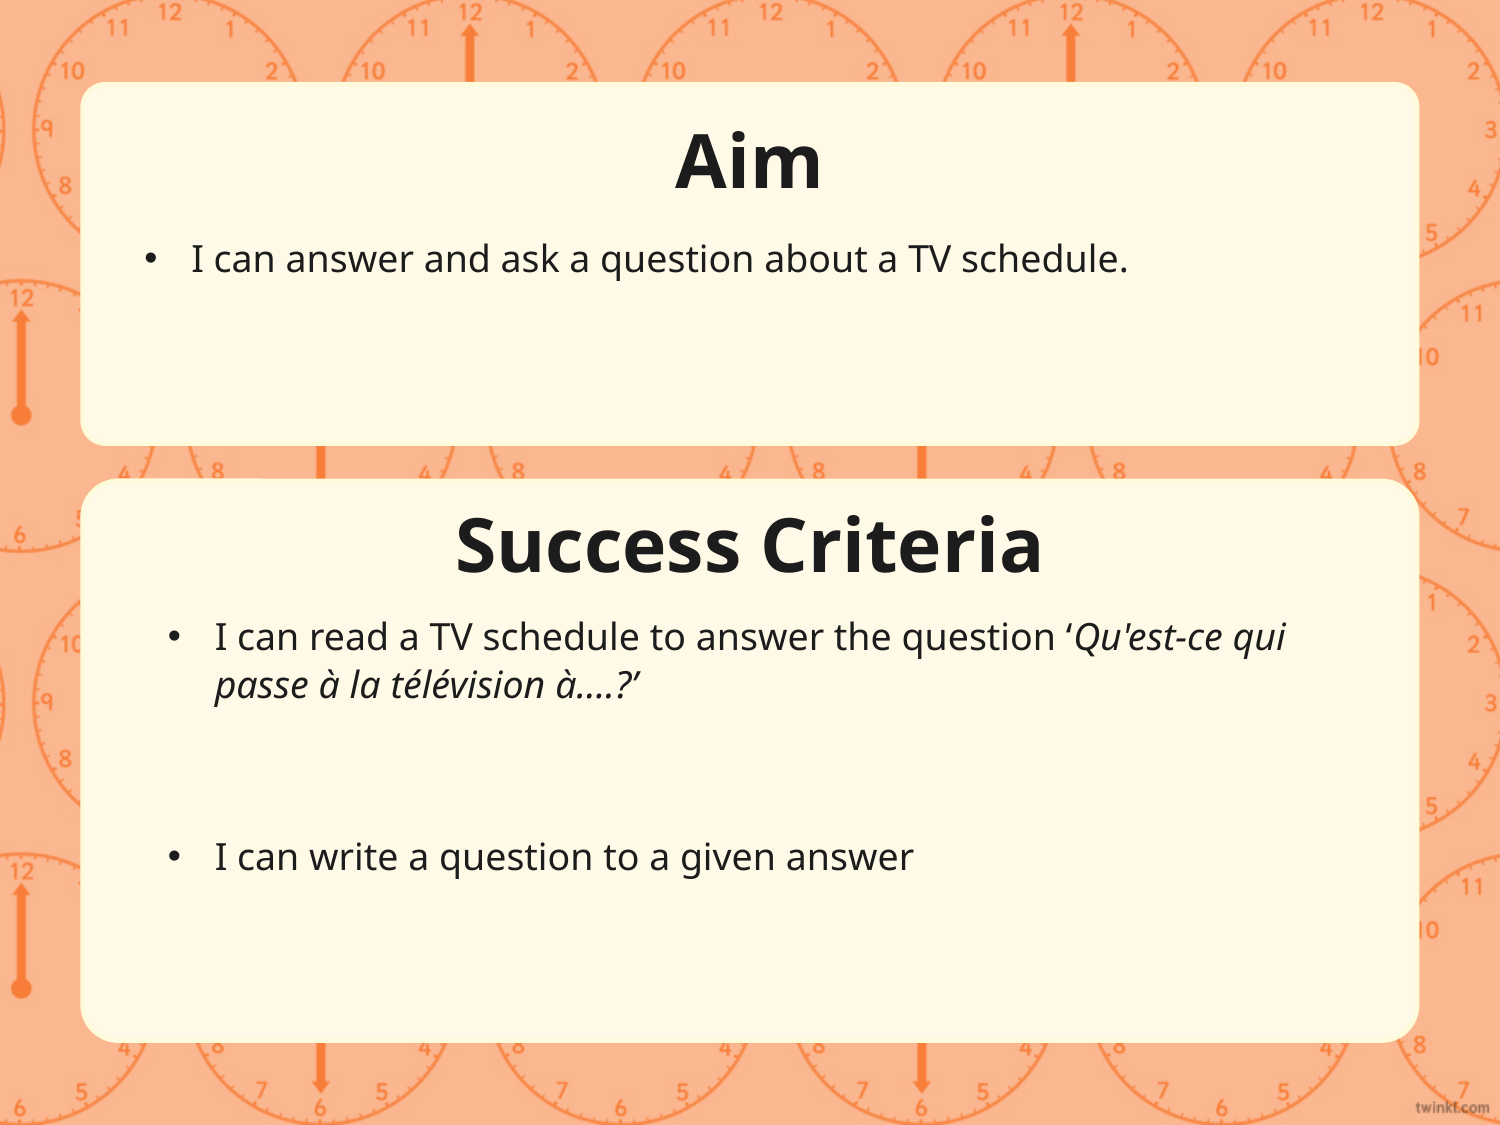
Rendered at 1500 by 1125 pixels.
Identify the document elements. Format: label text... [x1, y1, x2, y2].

text_box [81, 479, 1419, 1042]
text_box Aim [103, 120, 1397, 183]
list I can answer and ask a question about a TV schedule. [101, 183, 1399, 418]
text_box I can read a TV schedule to answer the question ‘Qu'est-ce qui passe à la télévision à….?’ I can write a question to a given answer [103, 568, 1397, 1000]
text_box Success Criteria [103, 503, 1397, 568]
picture [0, 0, 1500, 1125]
text_box [81, 83, 1419, 445]
